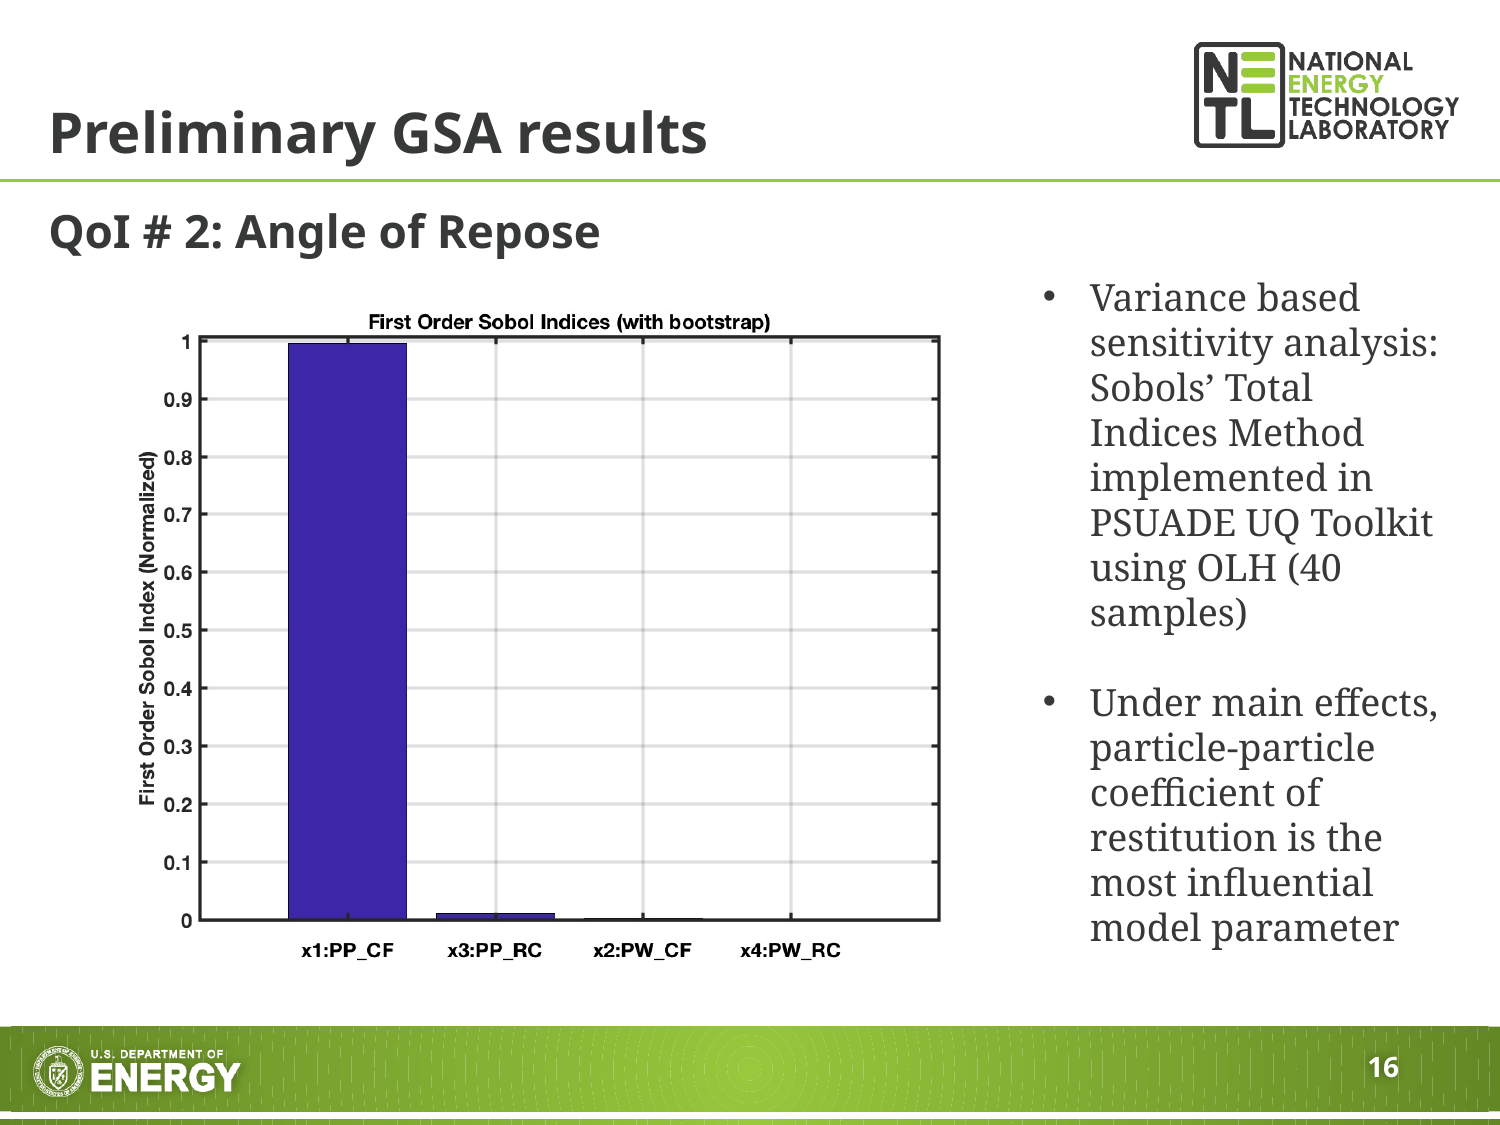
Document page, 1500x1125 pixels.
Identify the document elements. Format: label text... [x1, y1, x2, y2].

picture [33, 1046, 246, 1097]
picture [75, 282, 1029, 997]
title Preliminary GSA results [33, 23, 1118, 116]
picture [1194, 42, 1459, 148]
text_box Variance based sensitivity analysis: Sobols’ Total Indices Method implemented in PSUADE UQ Toolkit using OLH (40 samples) Under main effects, particle-particle coefficient of restitution is the most influential model parameter [1028, 266, 1463, 1001]
text_box QoI # 2: Angle of Repose [33, 116, 1118, 267]
